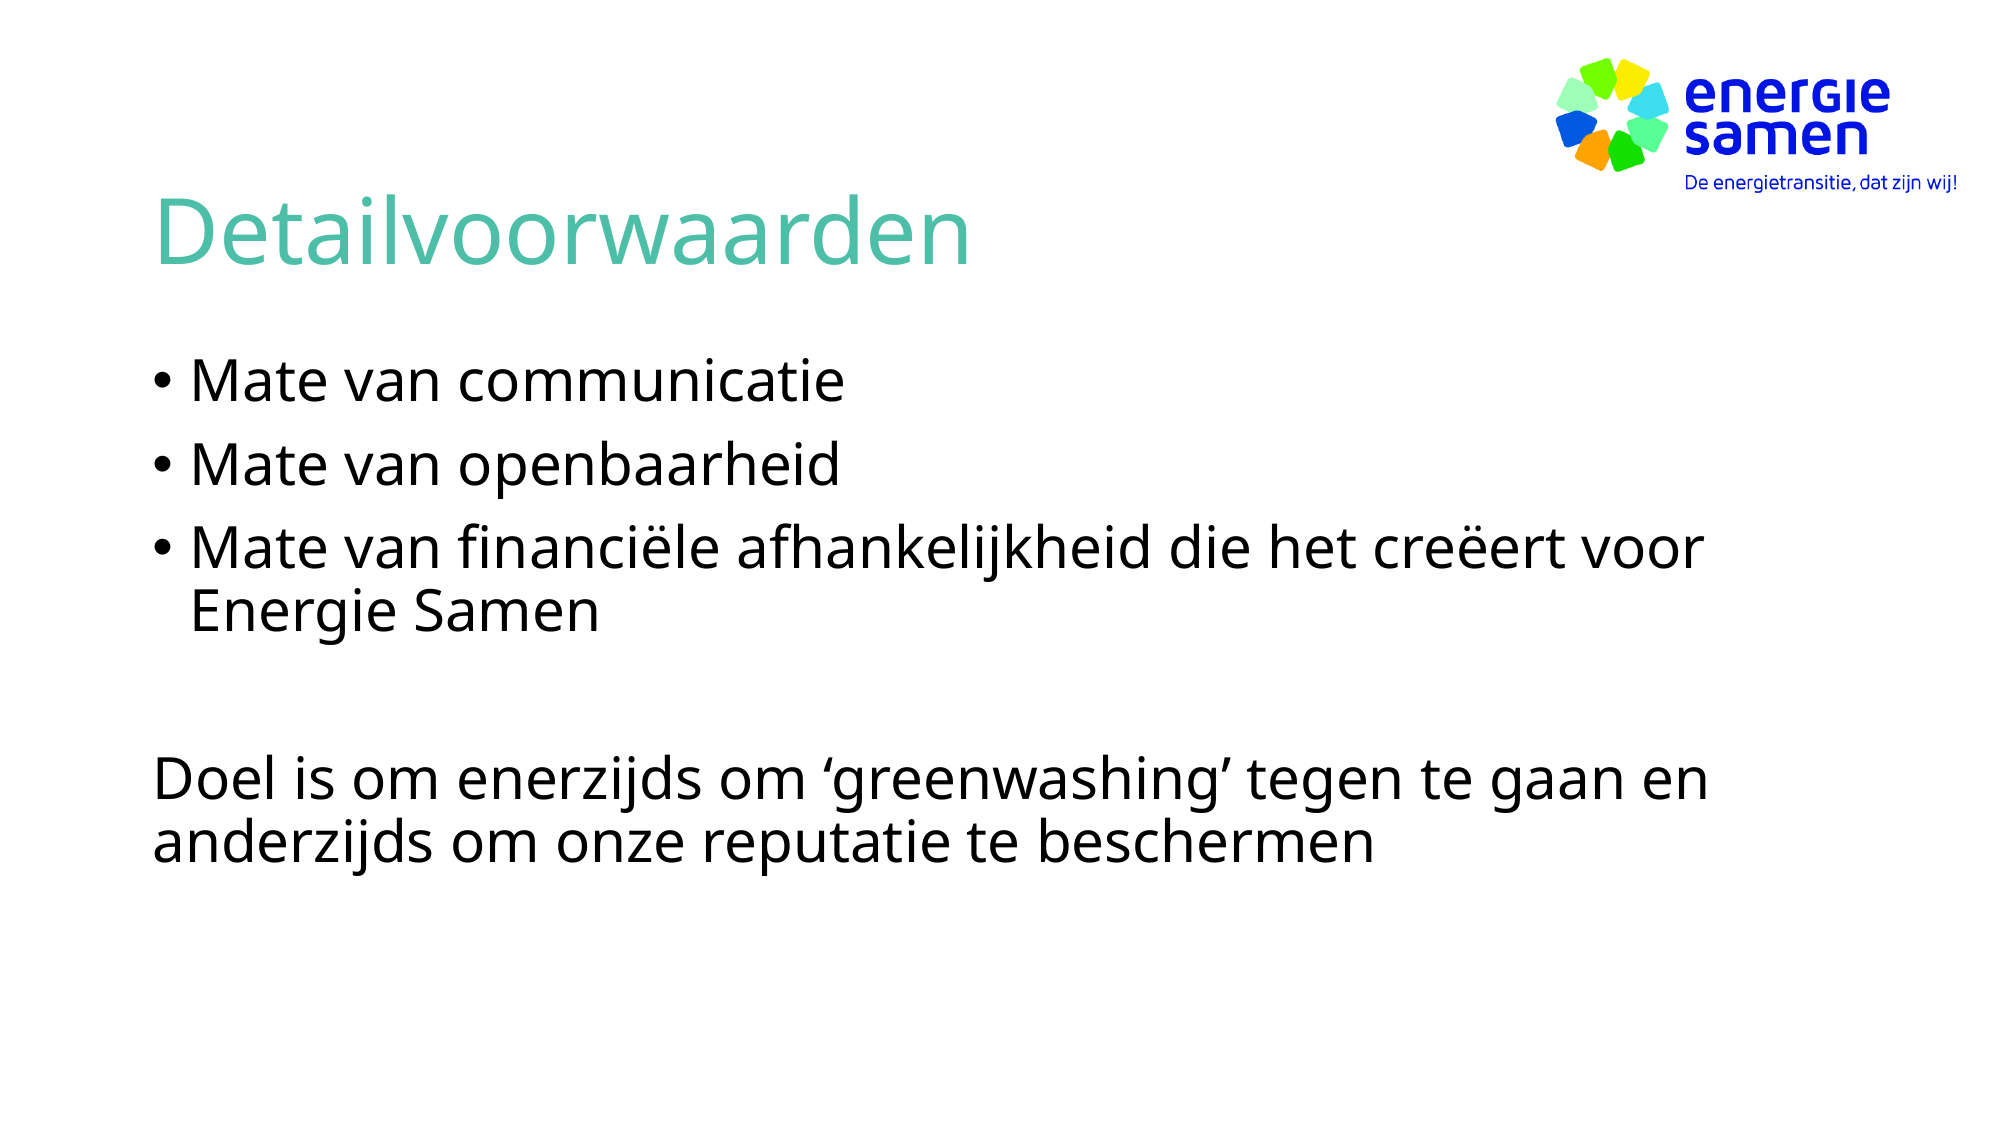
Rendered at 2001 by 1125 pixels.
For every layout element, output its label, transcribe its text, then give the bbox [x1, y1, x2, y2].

list Mate van communicatie Mate van openbaarheid Mate van financiële afhankelijkheid die het creëert voor Energie Samen Doel is om enerzijds om ‘greenwashing’ tegen te gaan en anderzijds om onze reputatie te beschermen [137, 343, 1863, 1066]
title Detailvoorwaarden [137, 126, 1863, 343]
picture [1521, 28, 1984, 225]
